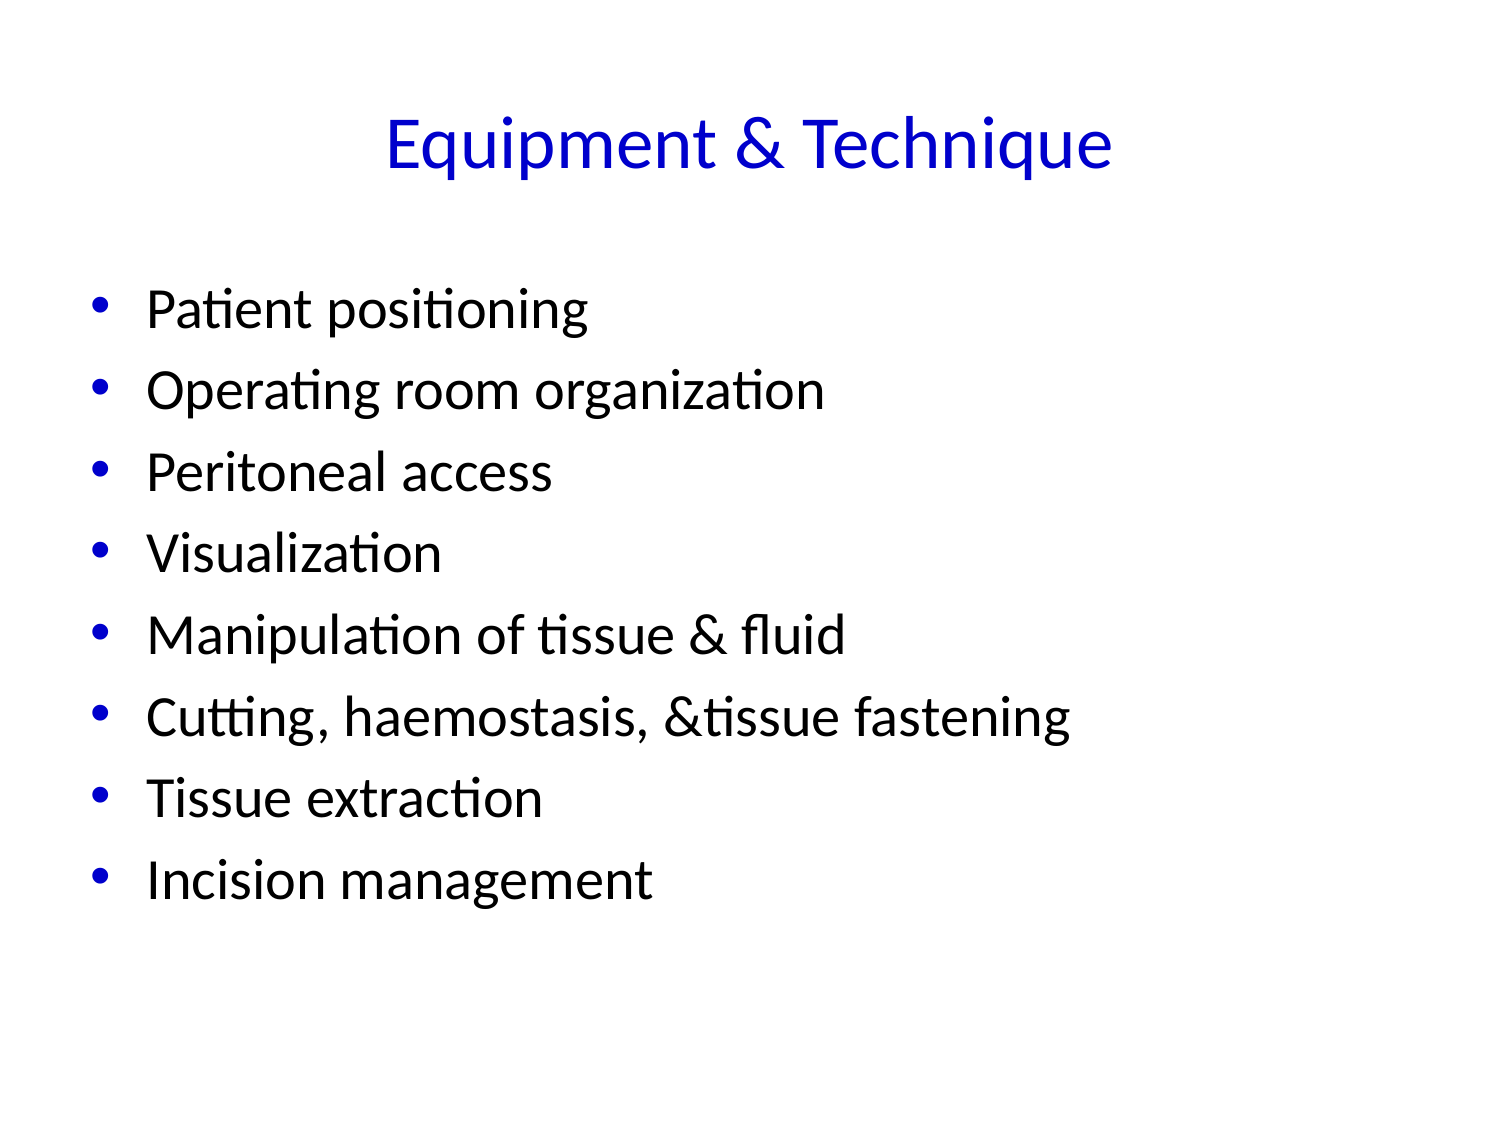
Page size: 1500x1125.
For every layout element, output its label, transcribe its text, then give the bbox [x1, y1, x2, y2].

list Patient positioning Operating room organization Peritoneal access Visualization Manipulation of tissue & fluid Cutting, haemostasis, &tissue fastening Tissue extraction Incision management [75, 262, 1425, 1005]
title Equipment & Technique [75, 45, 1425, 233]
